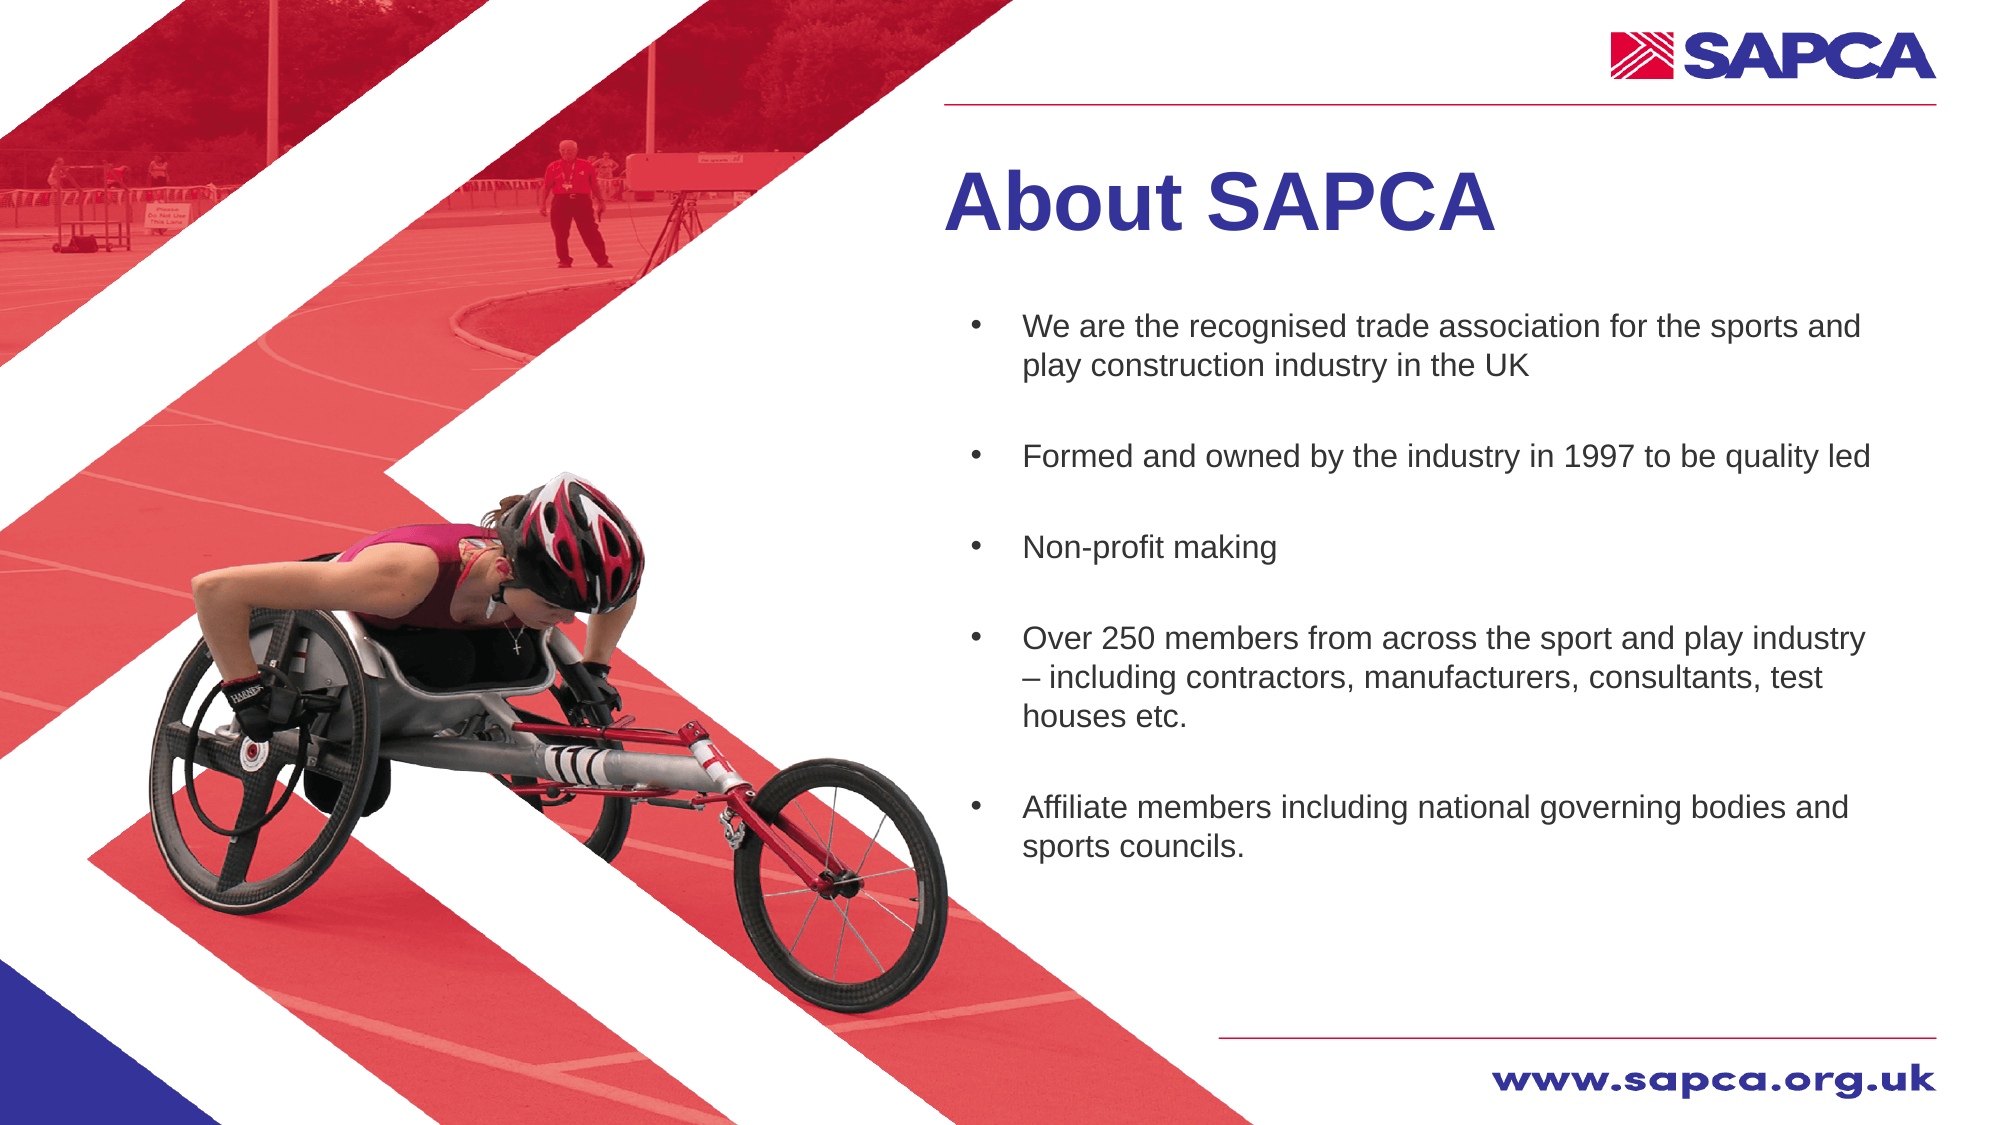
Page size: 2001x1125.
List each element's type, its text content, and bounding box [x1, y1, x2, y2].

picture [0, 0, 2001, 1125]
title About SAPCA [928, 126, 1927, 268]
list We are the recognised trade association for the sports and play construction industry in the UK Formed and owned by the industry in 1997 to be quality led Non-profit making Over 250 members from across the sport and play industry – including contractors, manufacturers, consultants, test houses etc. Affiliate members including national governing bodies and sports councils. [955, 297, 1899, 917]
